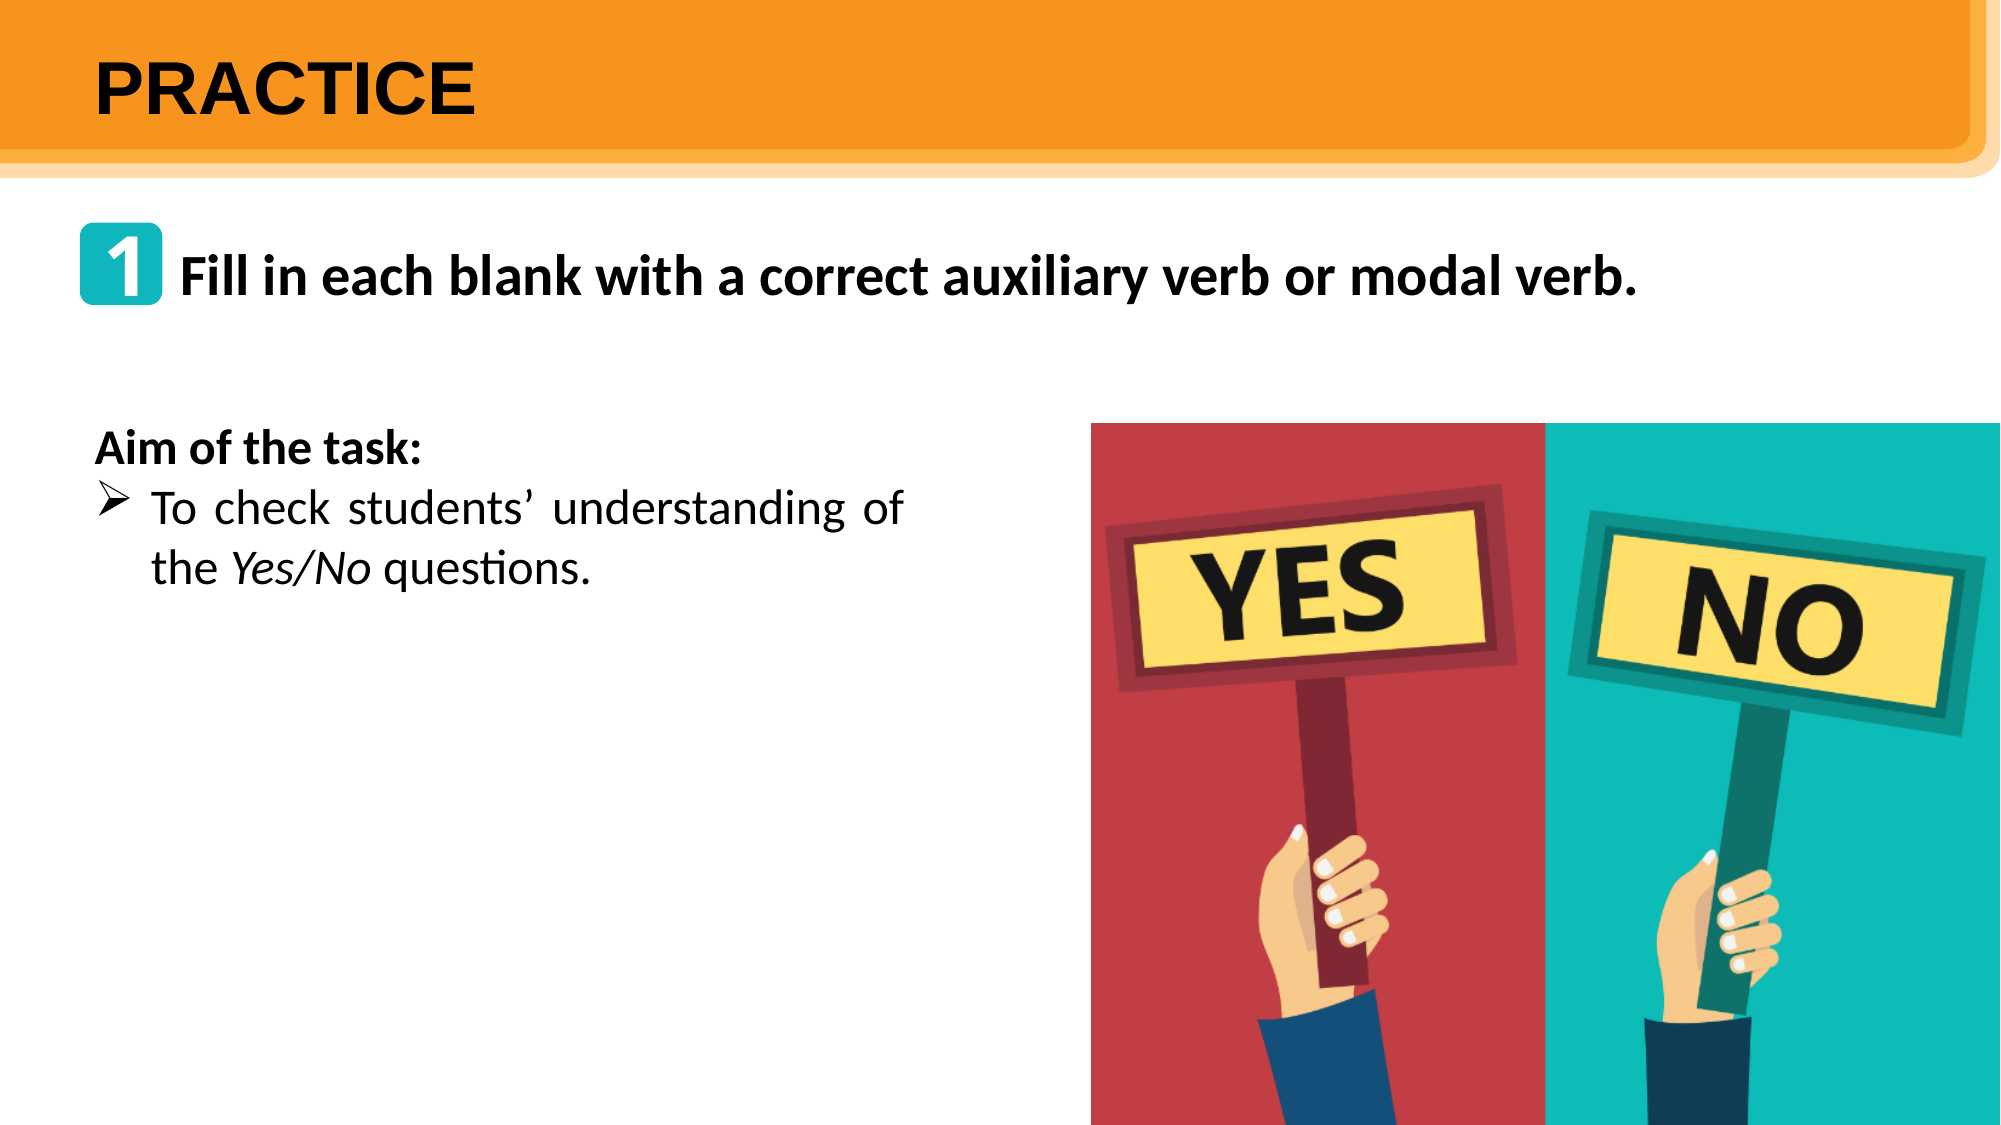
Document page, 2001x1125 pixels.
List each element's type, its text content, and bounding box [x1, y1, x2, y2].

picture [1091, 423, 2000, 1125]
picture [0, 0, 2000, 178]
text_box Fill in each blank with a correct auxiliary verb or modal verb. [165, 229, 1840, 315]
text_box 1 [88, 205, 154, 321]
text_box [78, 222, 88, 305]
text_box Aim of the task: To check students’ understanding of the Yes/No questions. [79, 407, 920, 602]
text_box [154, 222, 164, 305]
